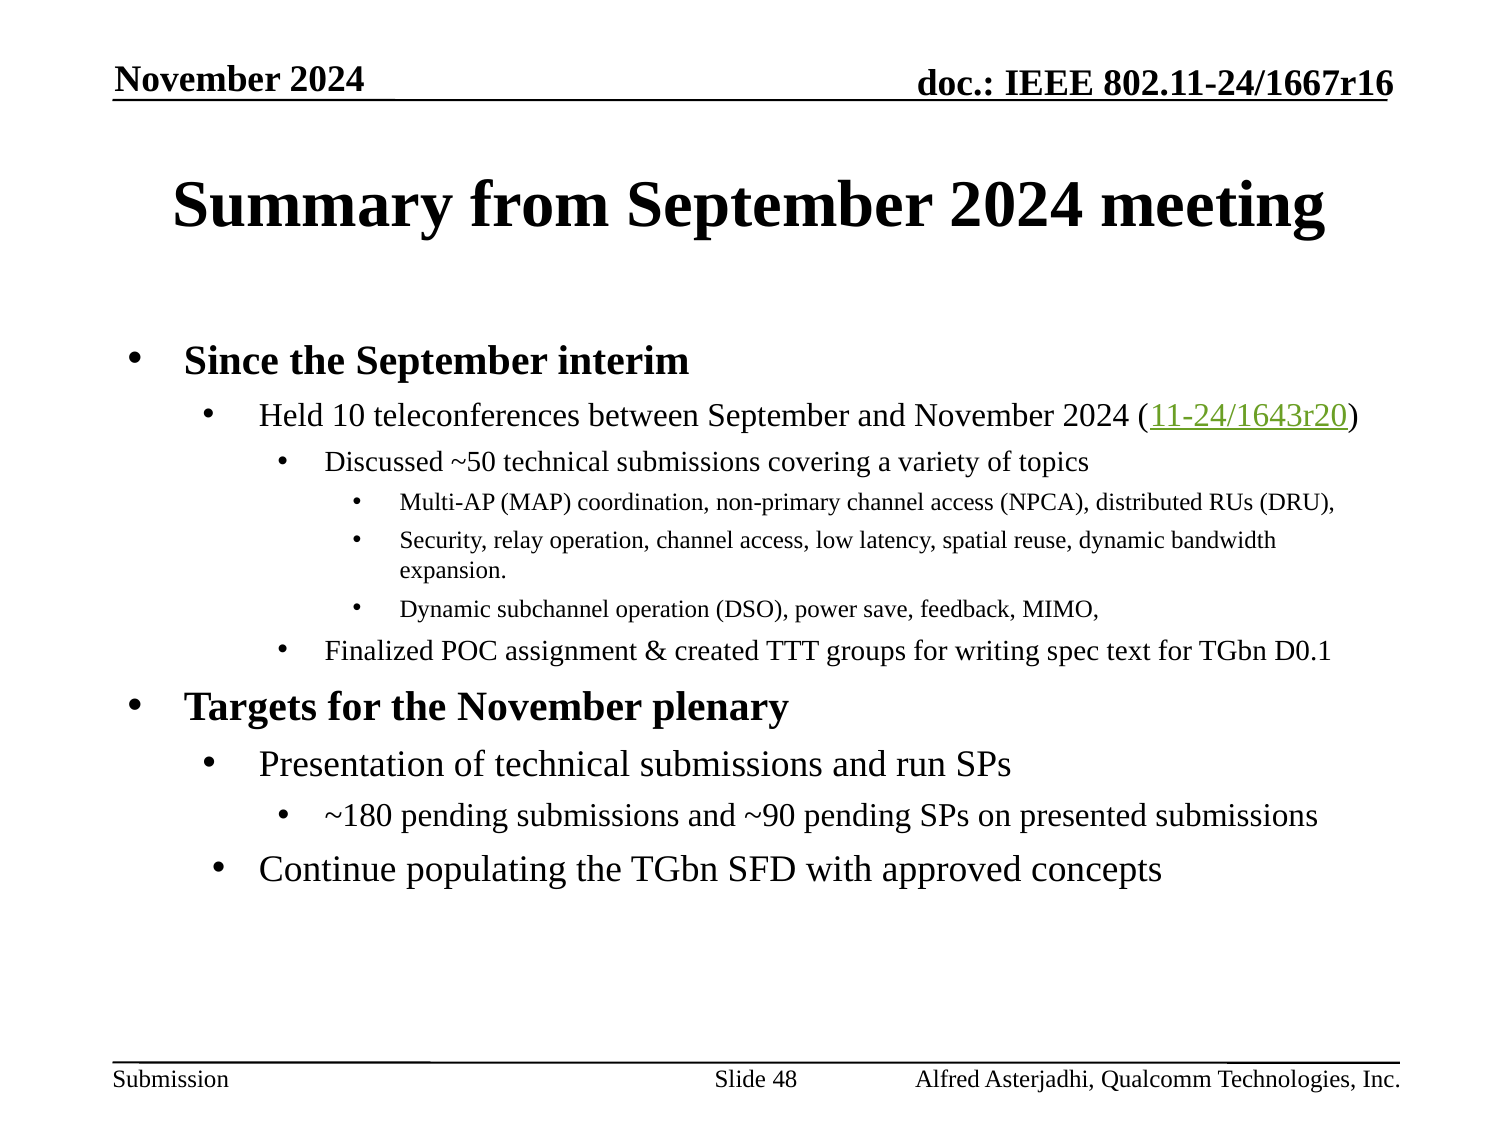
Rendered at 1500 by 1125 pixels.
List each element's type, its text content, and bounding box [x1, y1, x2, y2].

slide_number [114, 54, 423, 100]
title Summary from September 2024 meeting [112, 112, 1388, 288]
list Since the September interim Held 10 teleconferences between September and November 2024 (11-24/1643r20) Discussed ~50 technical submissions covering a variety of topics Multi-AP (MAP) coordination, non-primary channel access (NPCA), distributed RUs (DRU), Security, relay operation, channel access, low latency, spatial reuse, dynamic bandwidth expansion. Dynamic subchannel operation (DSO), power save, feedback, MIMO, Finalized POC assignment & created TTT groups for writing spec text for TGbn D0.1 Targets for the November plenary Presentation of technical submissions and run SPs ~180 pending submissions and ~90 pending SPs on presented submissions Continue populating the TGbn SFD with approved concepts [112, 324, 1388, 1000]
slide_number Slide 48 [712, 1061, 800, 1123]
footer Alfred Asterjadhi, Qualcomm Technologies, Inc. [878, 1061, 1402, 1093]
